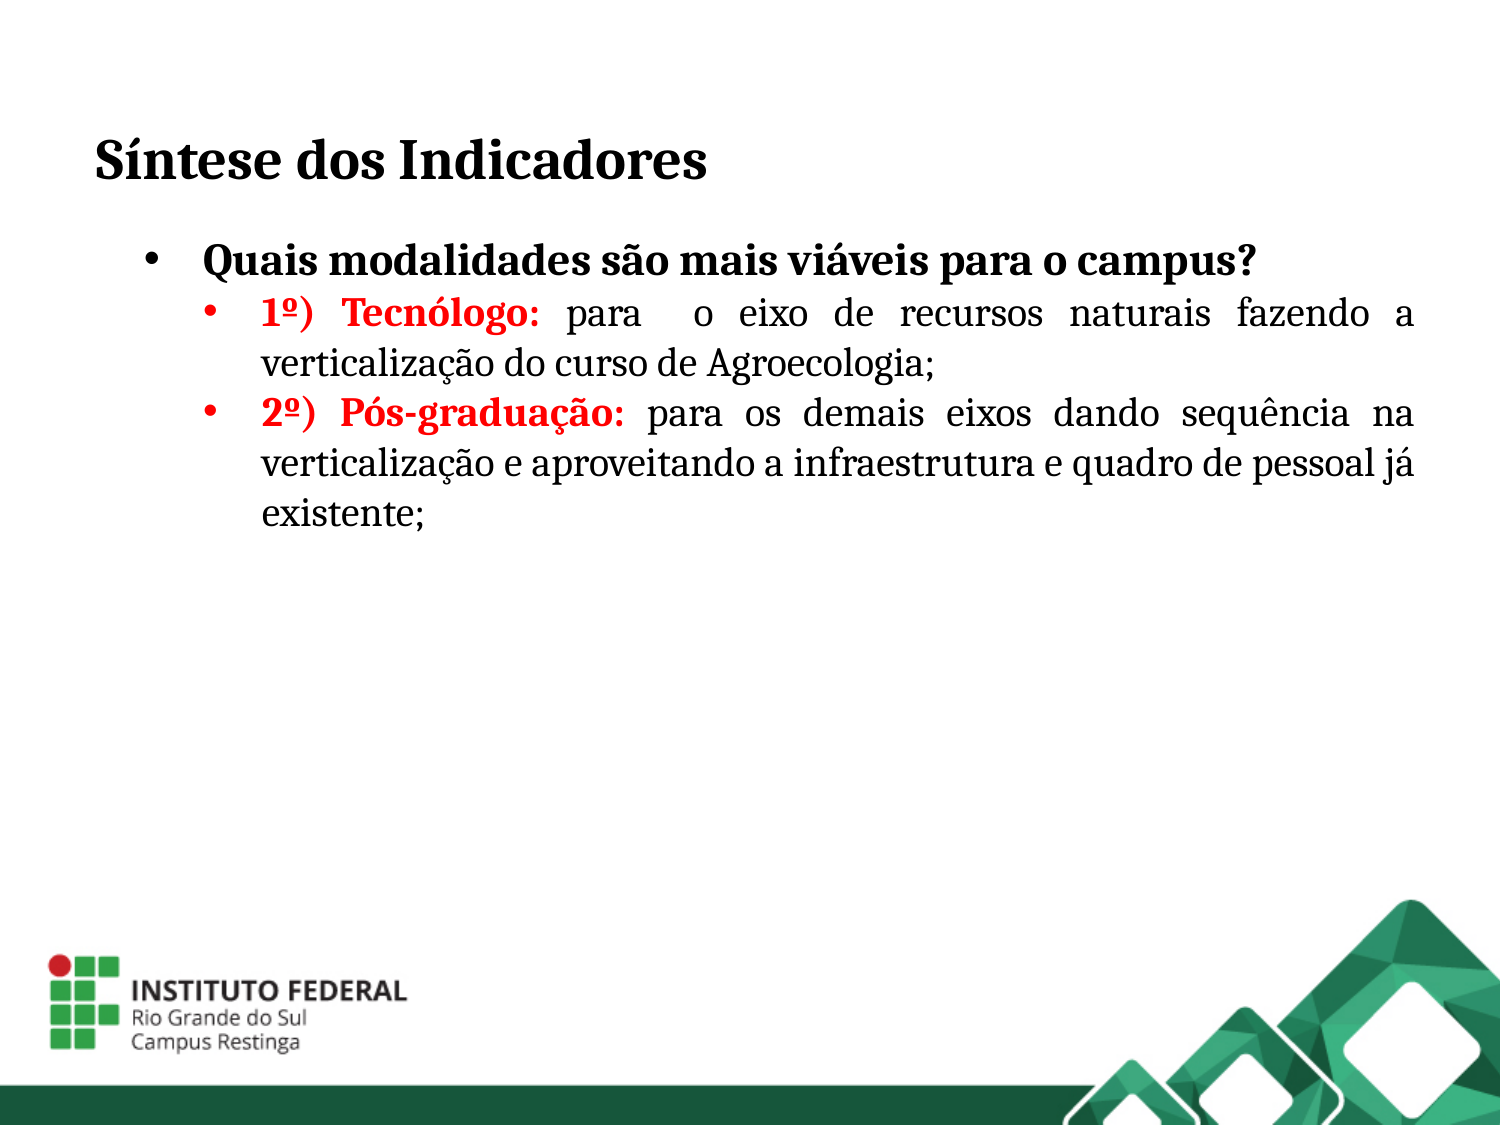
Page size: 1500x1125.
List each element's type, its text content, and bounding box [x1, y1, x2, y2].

text_box Síntese dos Indicadores [81, 113, 1149, 199]
text_box Quais modalidades são mais viáveis para o campus? 1º) Tecnólogo: para o eixo de recursos naturais fazendo a verticalização do curso de Agroecologia; 2º) Pós-graduação: para os demais eixos dando sequência na verticalização e aproveitando a infraestrutura e quadro de pessoal já existente; [70, 222, 1430, 543]
picture [0, 0, 1500, 1125]
